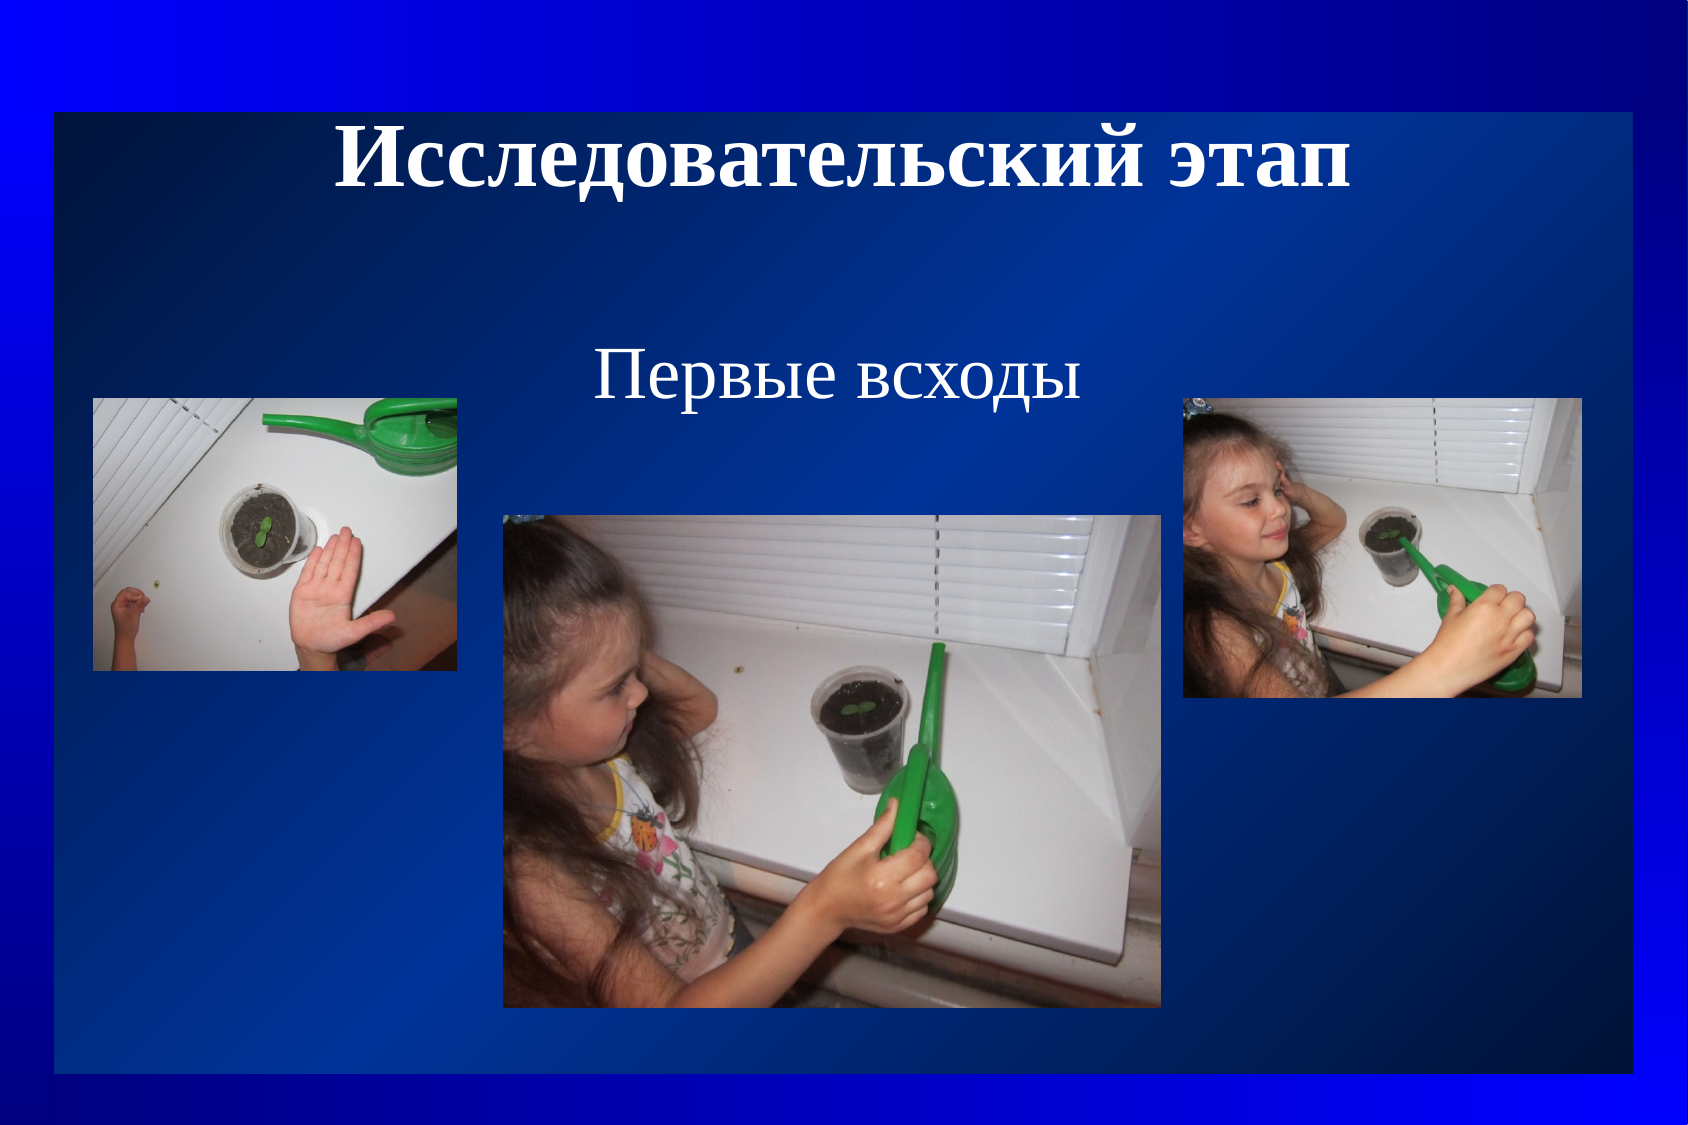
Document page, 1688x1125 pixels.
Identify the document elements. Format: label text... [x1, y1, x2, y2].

picture [503, 515, 1161, 1008]
picture [93, 398, 458, 672]
picture [1183, 398, 1583, 698]
text_box Первые всходы [328, 316, 1348, 422]
text_box Исследовательский этап [126, 87, 1561, 275]
